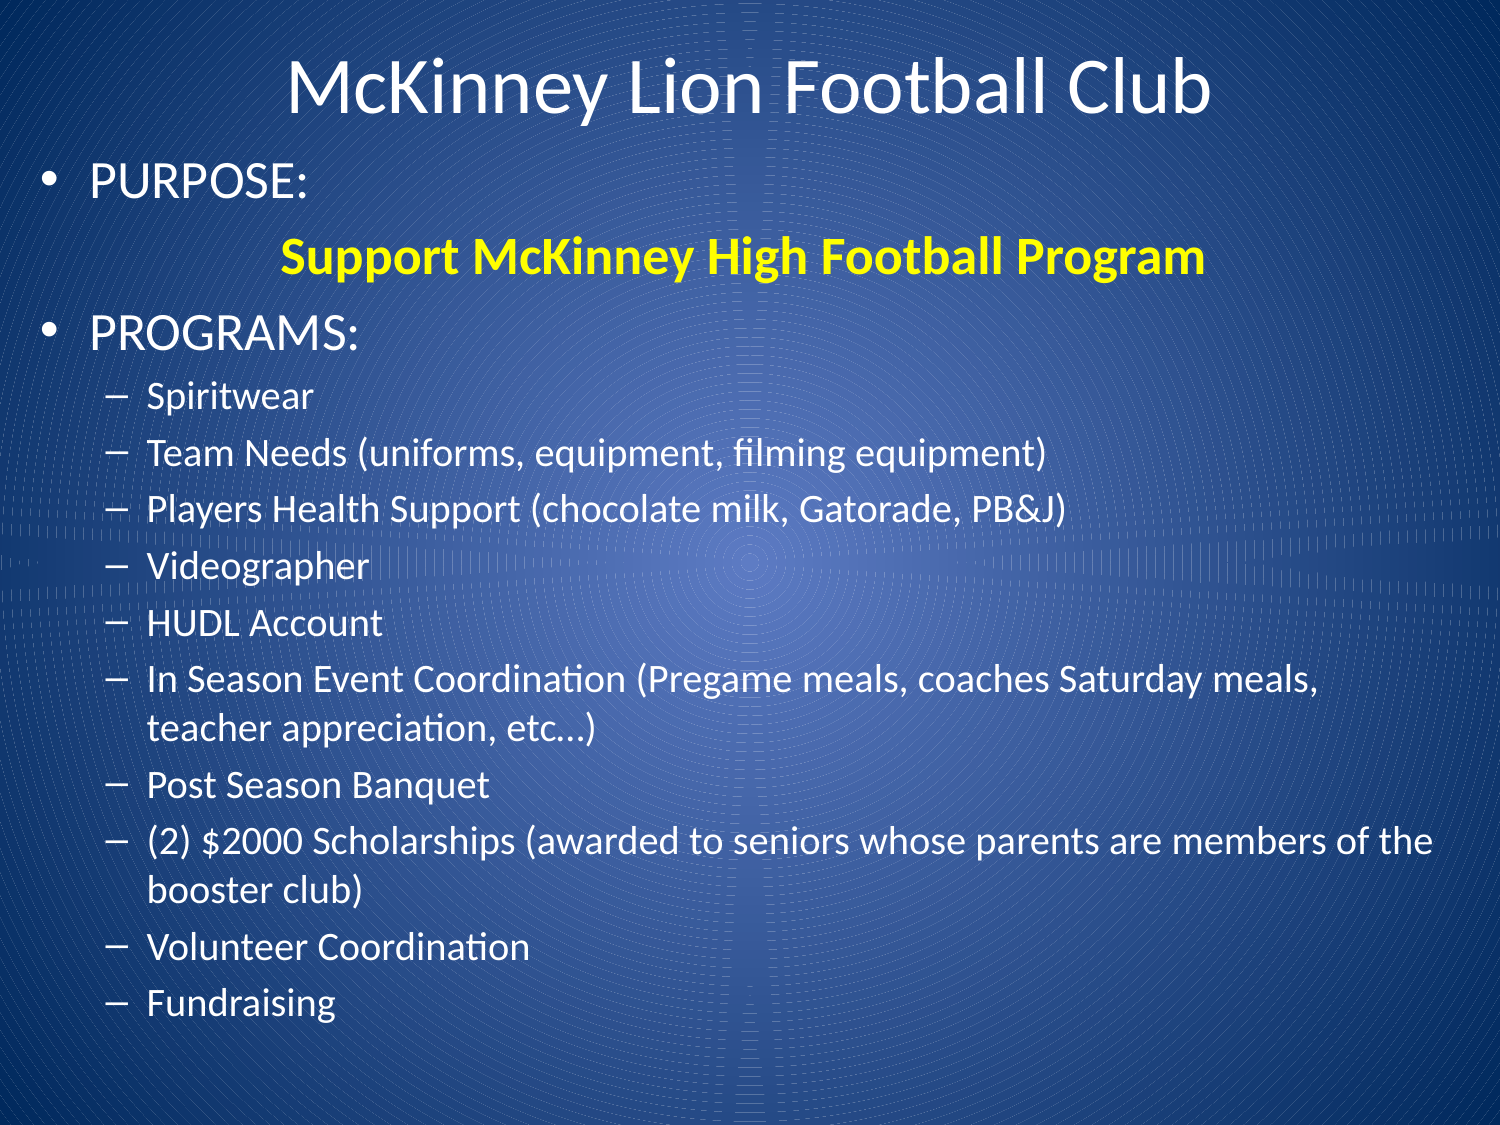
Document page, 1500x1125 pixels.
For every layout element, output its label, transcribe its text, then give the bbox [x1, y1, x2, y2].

title McKinney Lion Football Club [75, 24, 1425, 137]
list PURPOSE: Support McKinney High Football Program PROGRAMS: Spiritwear Team Needs (uniforms, equipment, filming equipment) Players Health Support (chocolate milk, Gatorade, PB&J) Videographer HUDL Account In Season Event Coordination (Pregame meals, coaches Saturday meals, teacher appreciation, etc…) Post Season Banquet (2) $2000 Scholarships (awarded to seniors whose parents are members of the booster club) Volunteer Coordination Fundraising [24, 137, 1463, 1038]
